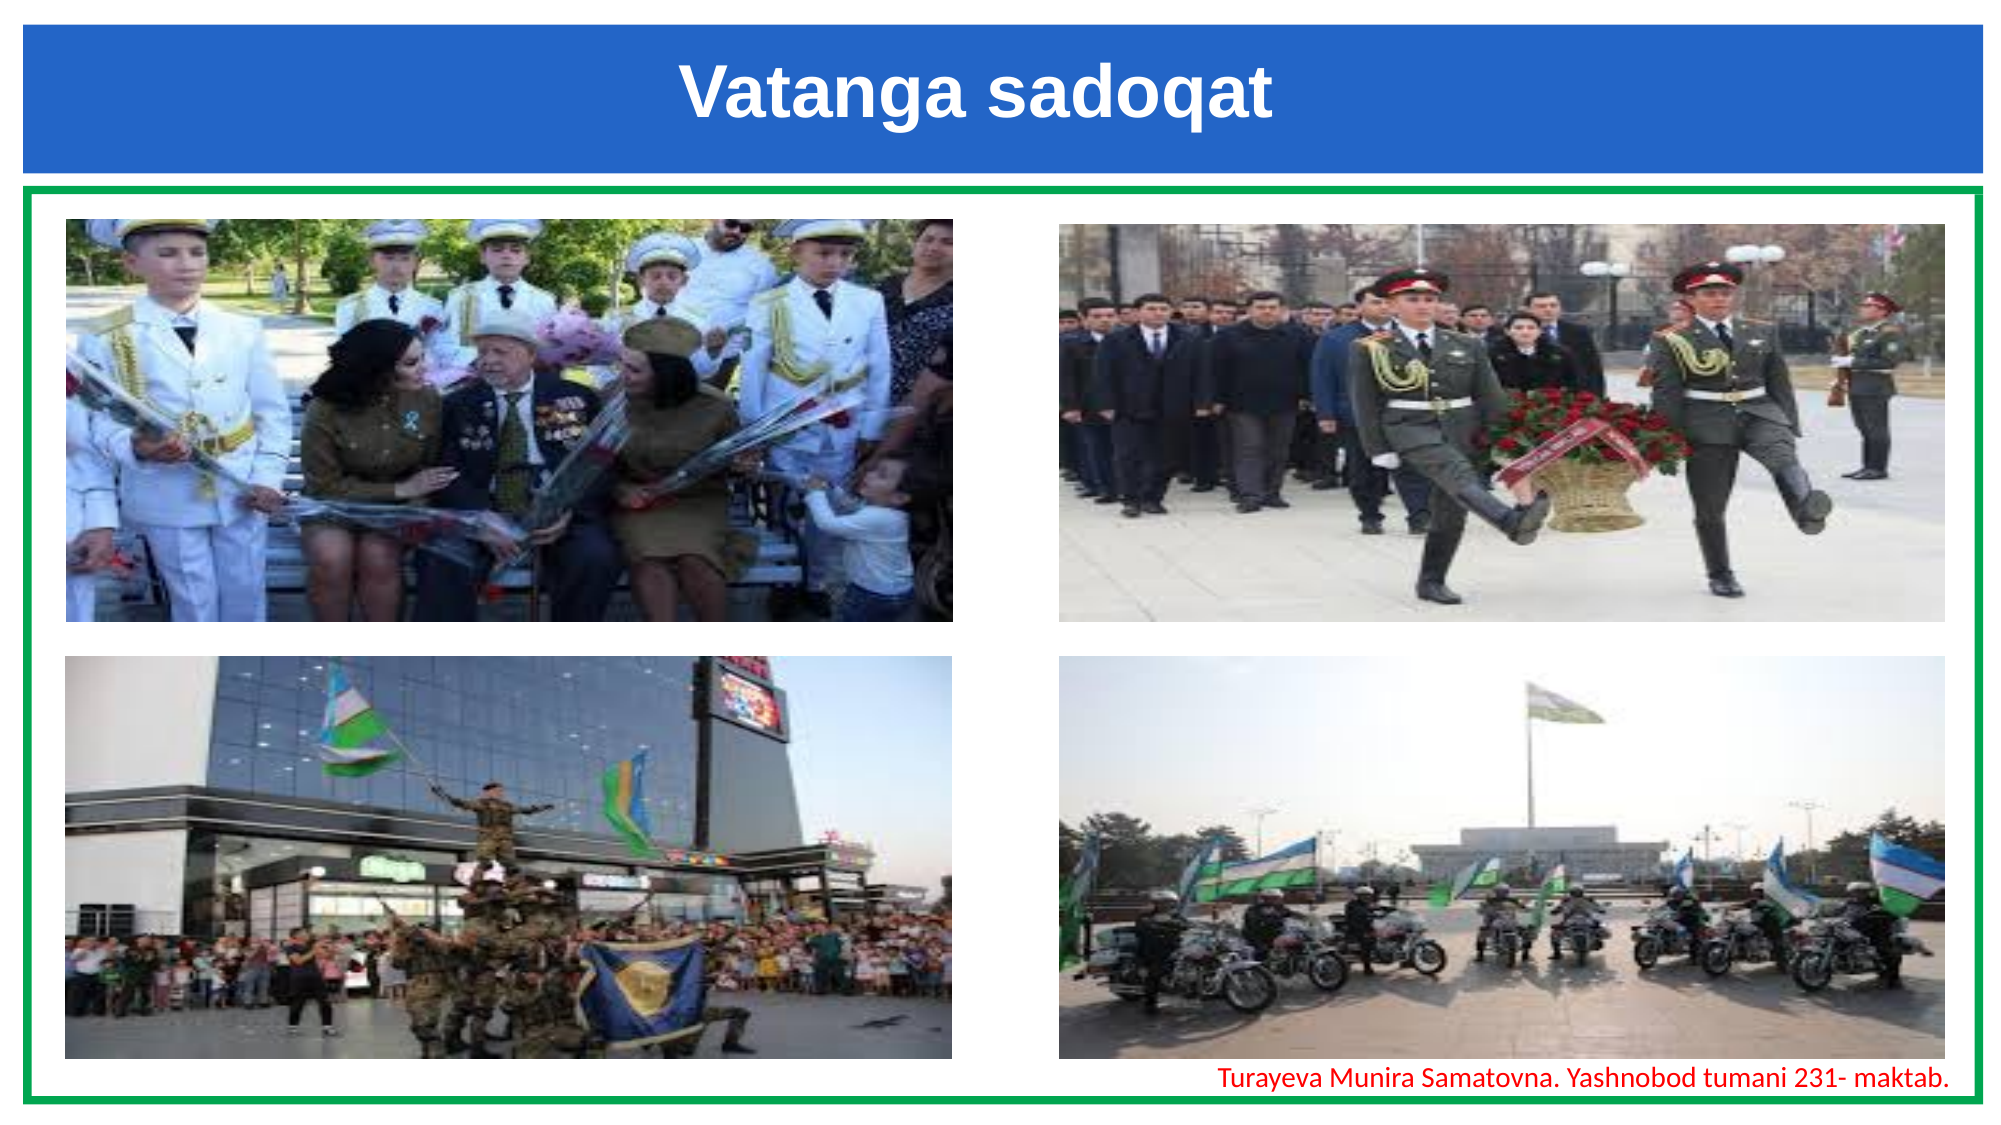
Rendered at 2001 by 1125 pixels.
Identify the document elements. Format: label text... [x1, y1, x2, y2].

picture [1058, 656, 1946, 1059]
picture [65, 656, 952, 1059]
text_box Vatanga sadoqat [100, 41, 1853, 151]
picture [1058, 224, 1946, 623]
picture [66, 219, 953, 622]
footer Turayeva Munira Samatovna. Yashnobod tumani 231- maktab. [1199, 1058, 1969, 1094]
